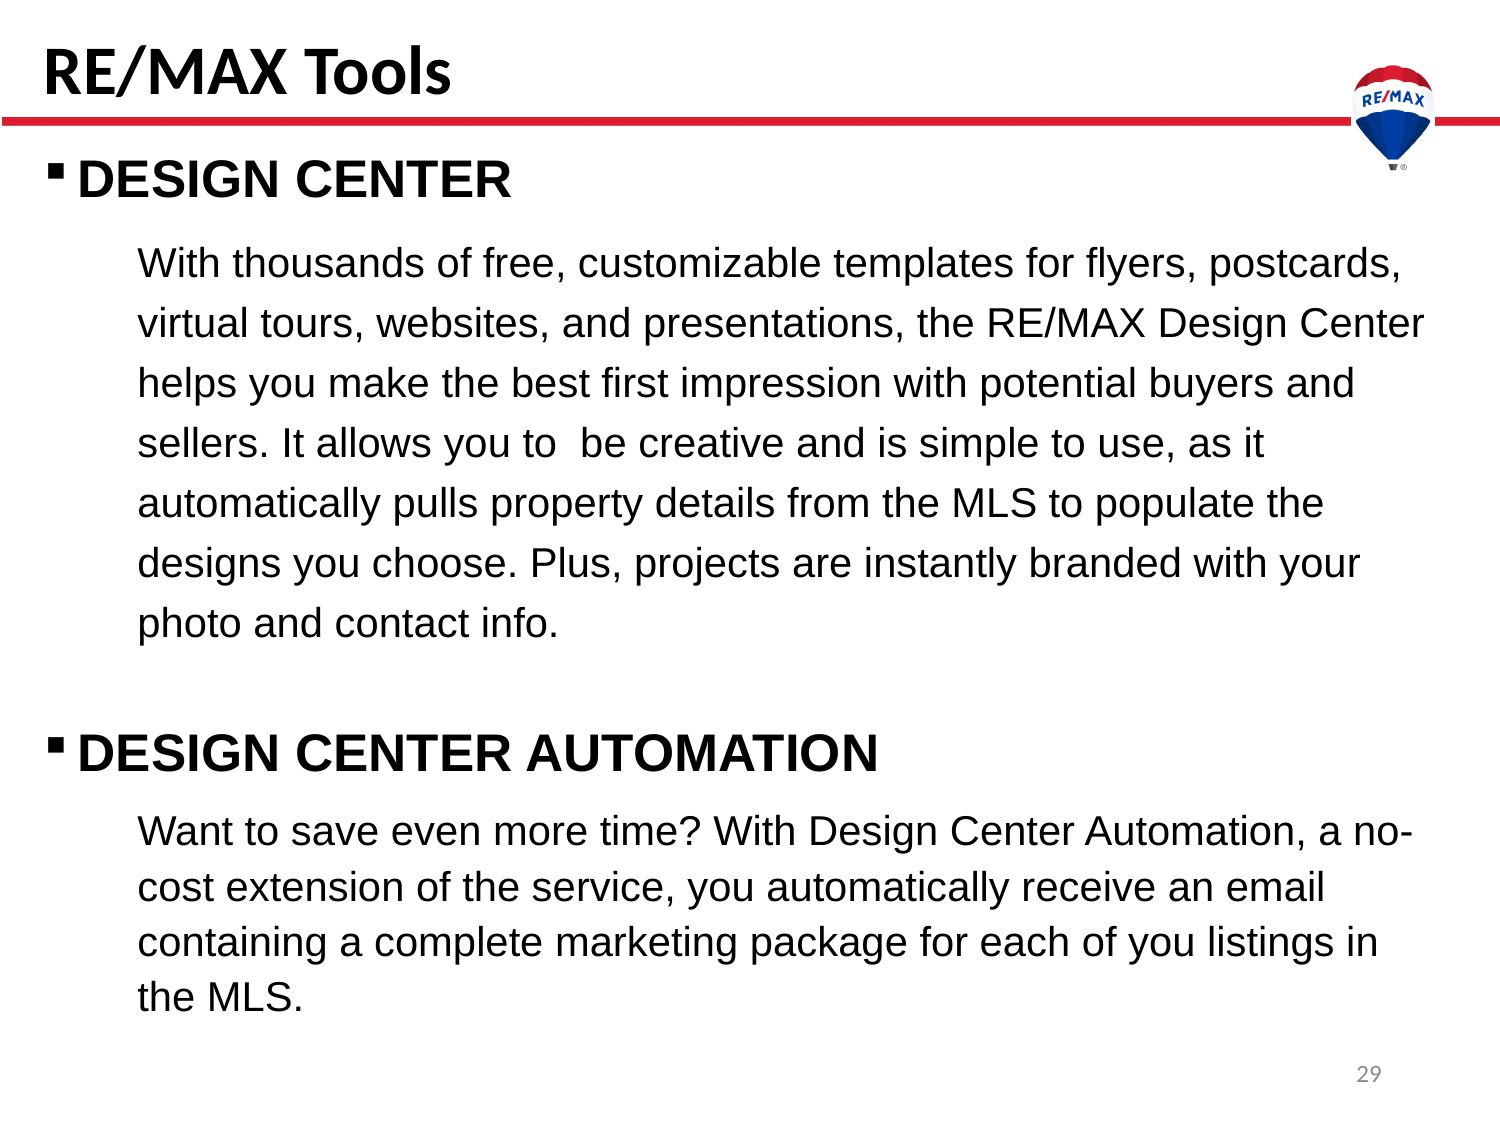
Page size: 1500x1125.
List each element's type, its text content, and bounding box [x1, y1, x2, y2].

list DESIGN CENTER With thousands of free, customizable templates for flyers, postcards, virtual tours, websites, and presentations, the RE/MAX Design Center helps you make the best first impression with potential buyers and sellers. It allows you to be creative and is simple to use, as it automatically pulls property details from the MLS to populate the designs you choose. Plus, projects are instantly branded with your photo and contact info. DESIGN CENTER AUTOMATION Want to save even more time? With Design Center Automation, a no-cost extension of the service, you automatically receive an email containing a complete marketing package for each of you listings in the MLS. [28, 144, 1458, 1032]
title RE/MAX Tools [28, 26, 1323, 117]
picture [0, 64, 1500, 171]
slide_number 29 [1059, 1042, 1397, 1103]
